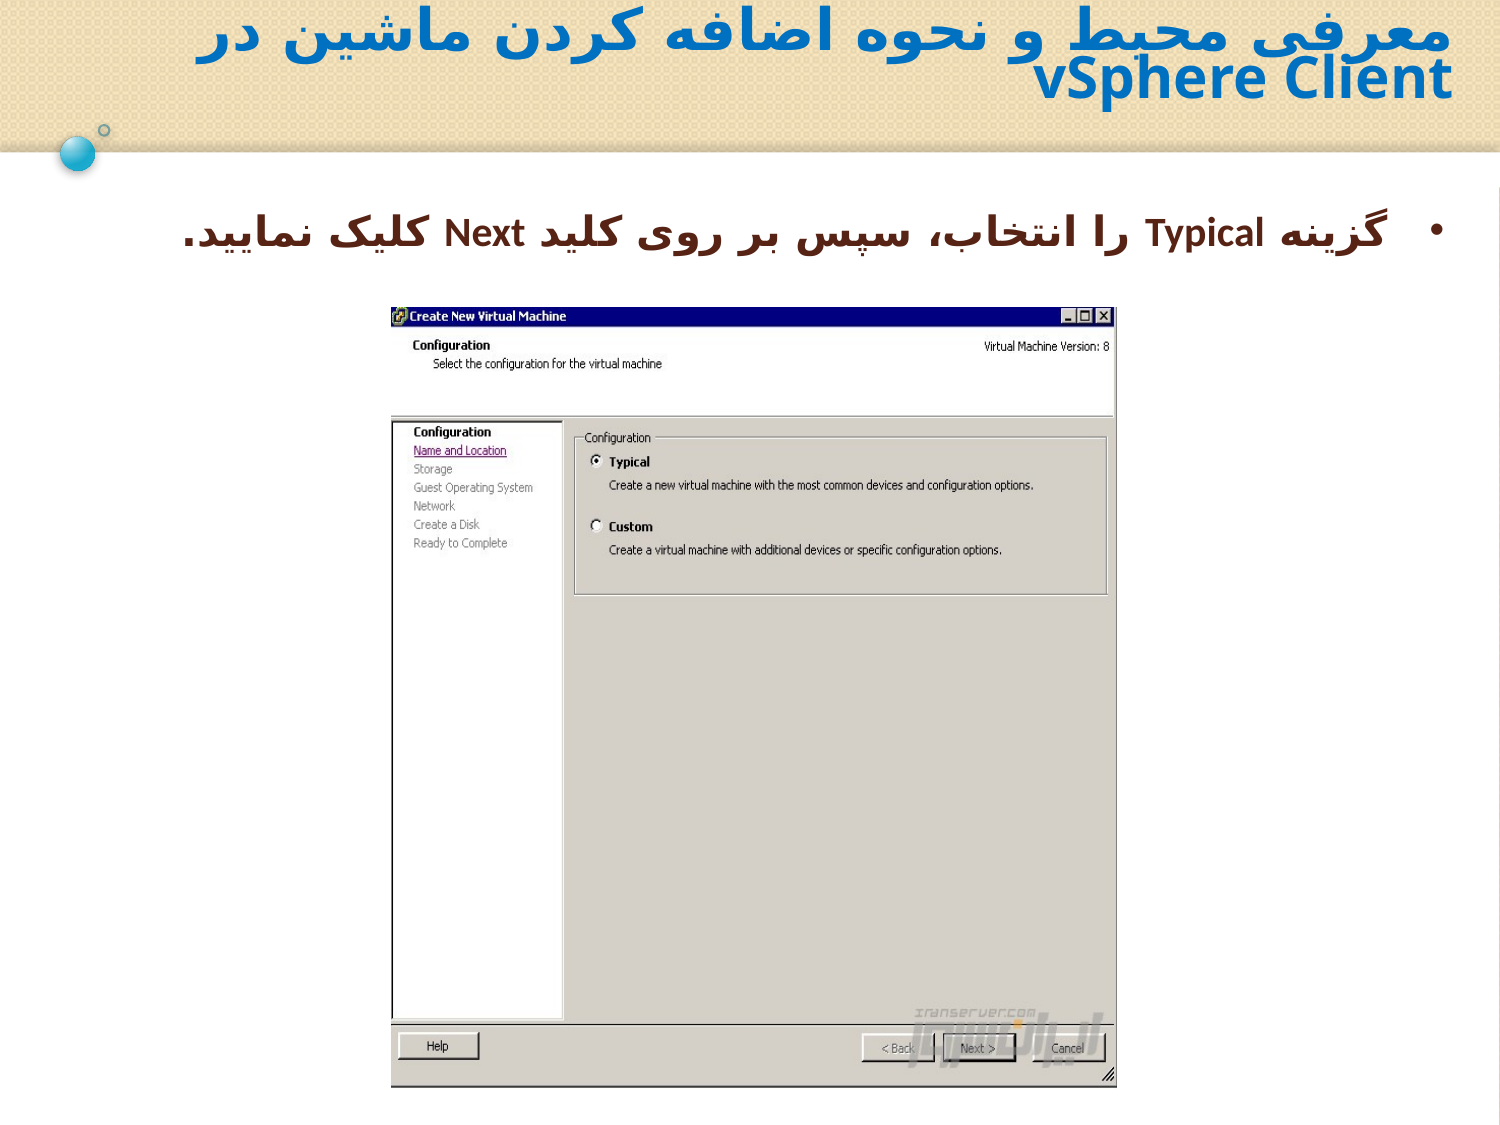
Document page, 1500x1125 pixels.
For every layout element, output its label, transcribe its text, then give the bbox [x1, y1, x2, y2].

list معرفی محیط و نحوه اضافه کردن ماشین در vSphere Client [23, 23, 1473, 118]
picture [390, 307, 1117, 1091]
title گزینه Typical را انتخاب، سپس بر روی کلید Next کلیک نمایید. [41, 125, 1459, 334]
